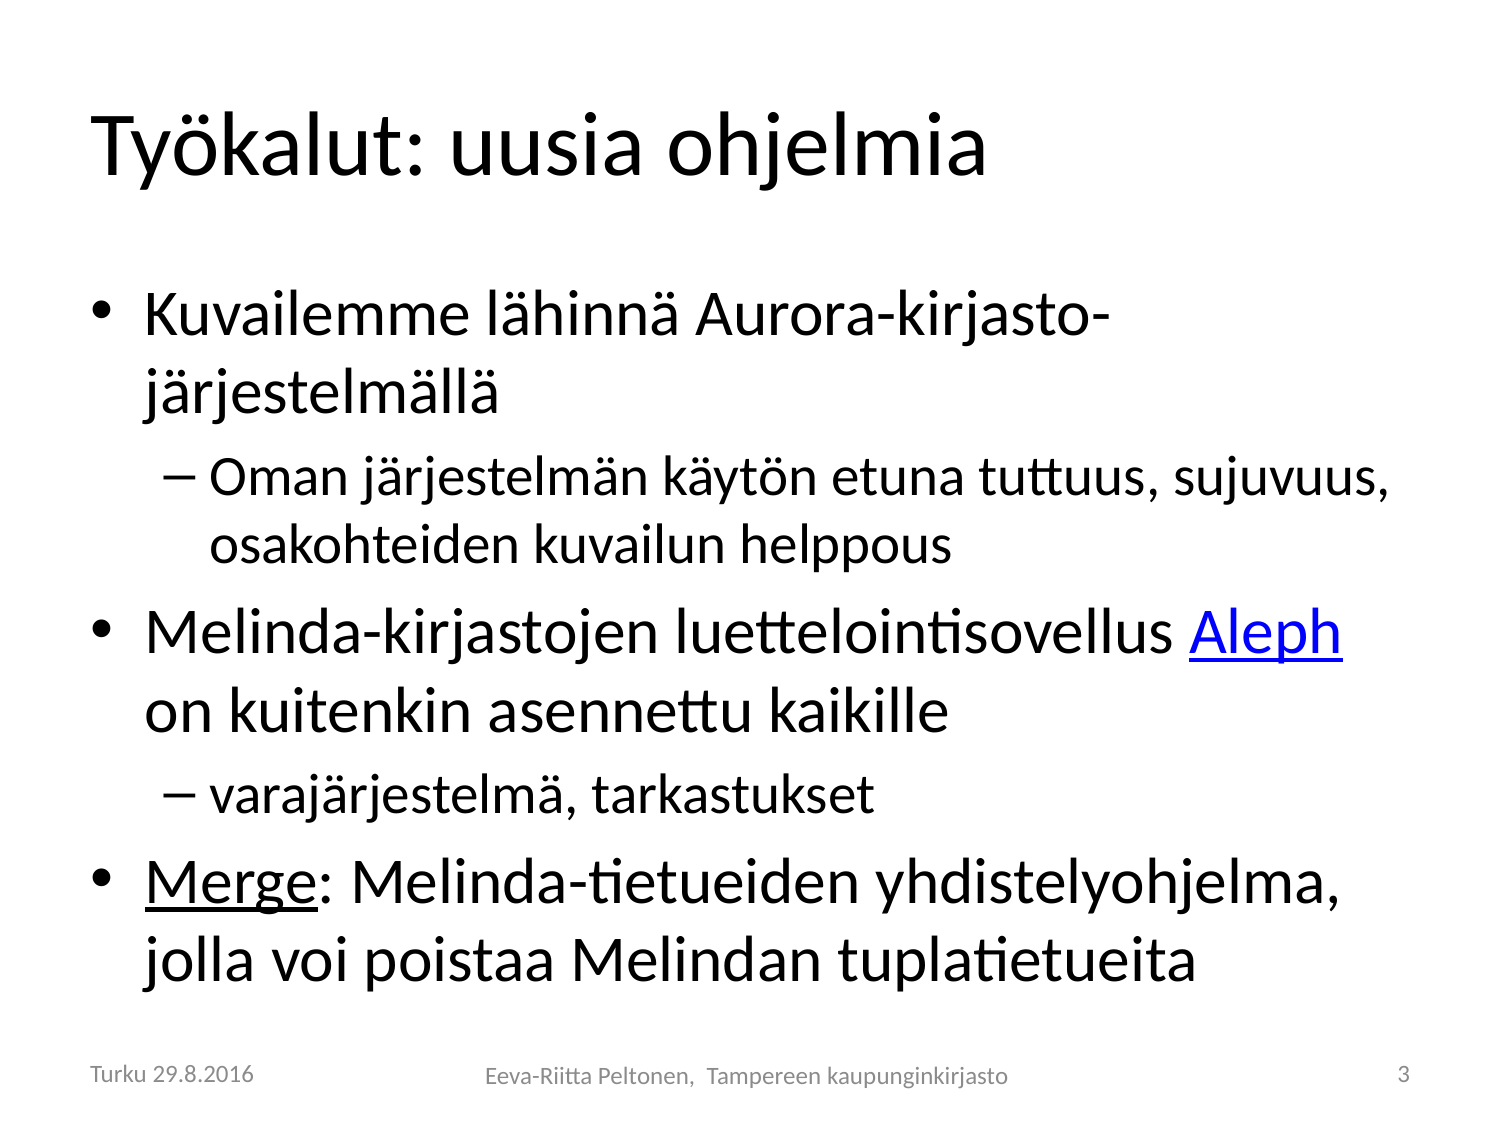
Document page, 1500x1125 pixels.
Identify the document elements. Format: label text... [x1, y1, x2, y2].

footer Eeva-Riitta Peltonen, Tampereen kaupunginkirjasto [442, 1046, 1058, 1103]
title Työkalut: uusia ohjelmia [75, 45, 1425, 233]
slide_number 3 [1074, 1042, 1425, 1103]
list Kuvailemme lähinnä Aurora-kirjasto-järjestelmällä Oman järjestelmän käytön etuna tuttuus, sujuvuus, osakohteiden kuvailun helppous Melinda-kirjastojen luettelointisovellus Aleph on kuitenkin asennettu kaikille varajärjestelmä, tarkastukset Merge: Melinda-tietueiden yhdistelyohjelma, jolla voi poistaa Melindan tuplatietueita [75, 262, 1425, 1005]
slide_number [75, 1042, 425, 1103]
